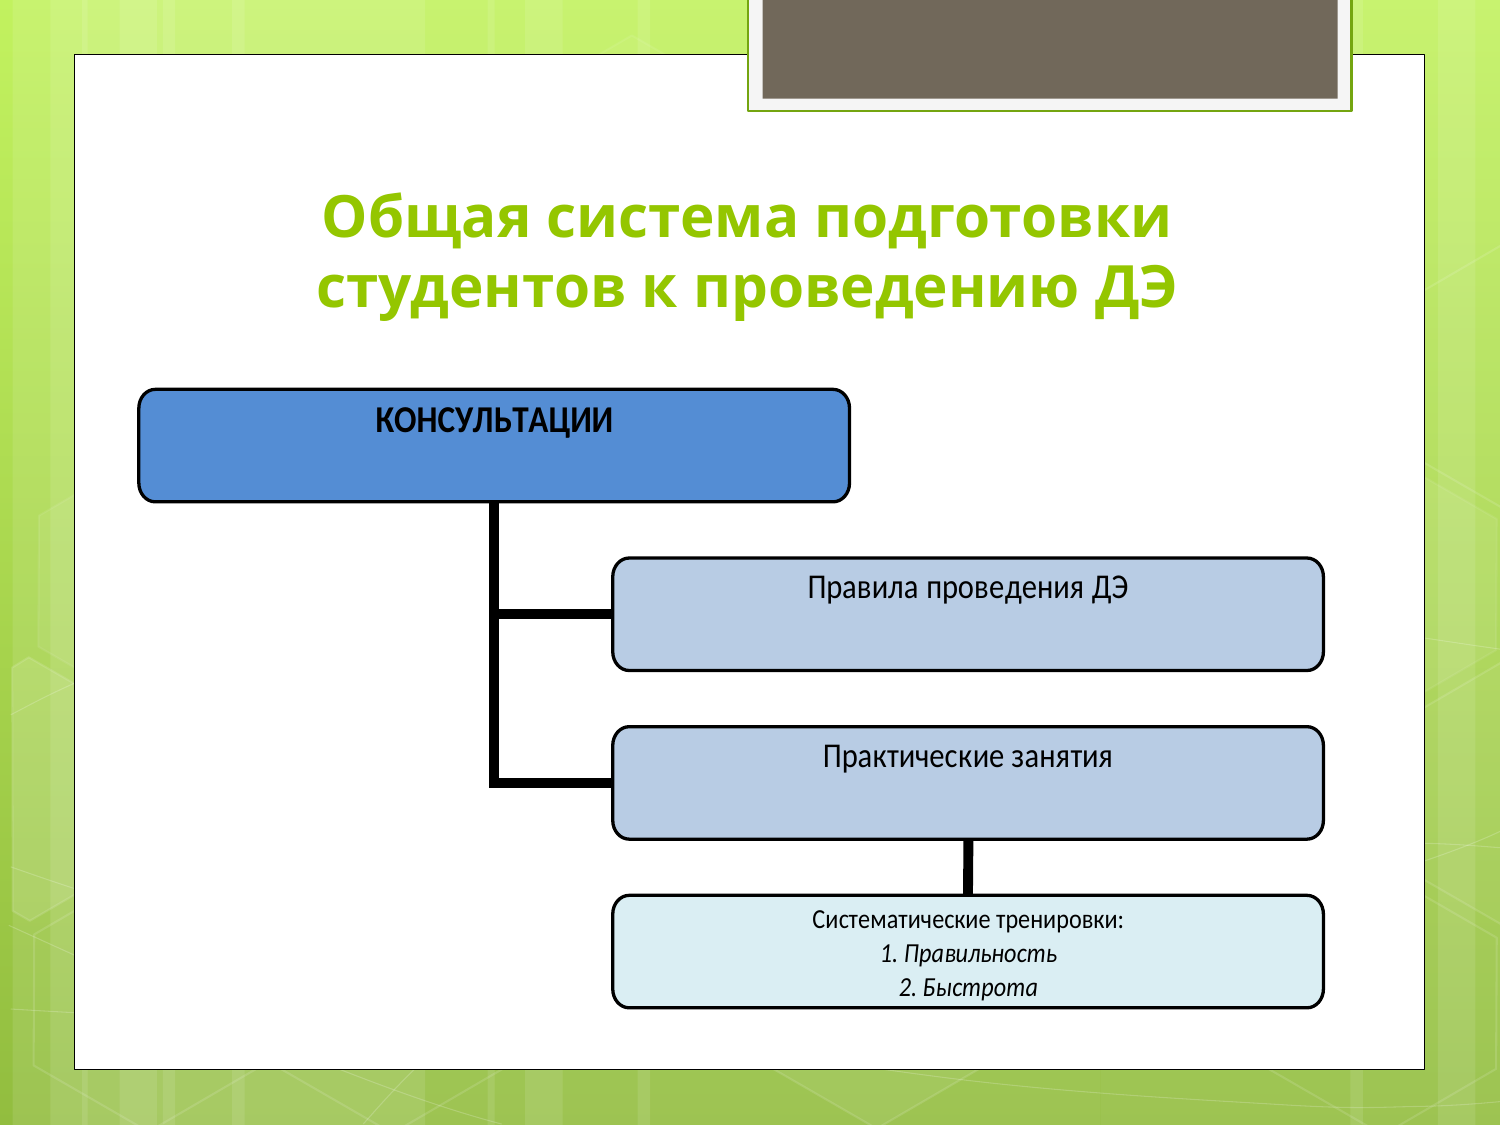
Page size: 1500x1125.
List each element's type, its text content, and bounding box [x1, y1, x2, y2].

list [135, 385, 1400, 1071]
title Общая система подготовки студентов к проведению ДЭ [171, 172, 1324, 327]
